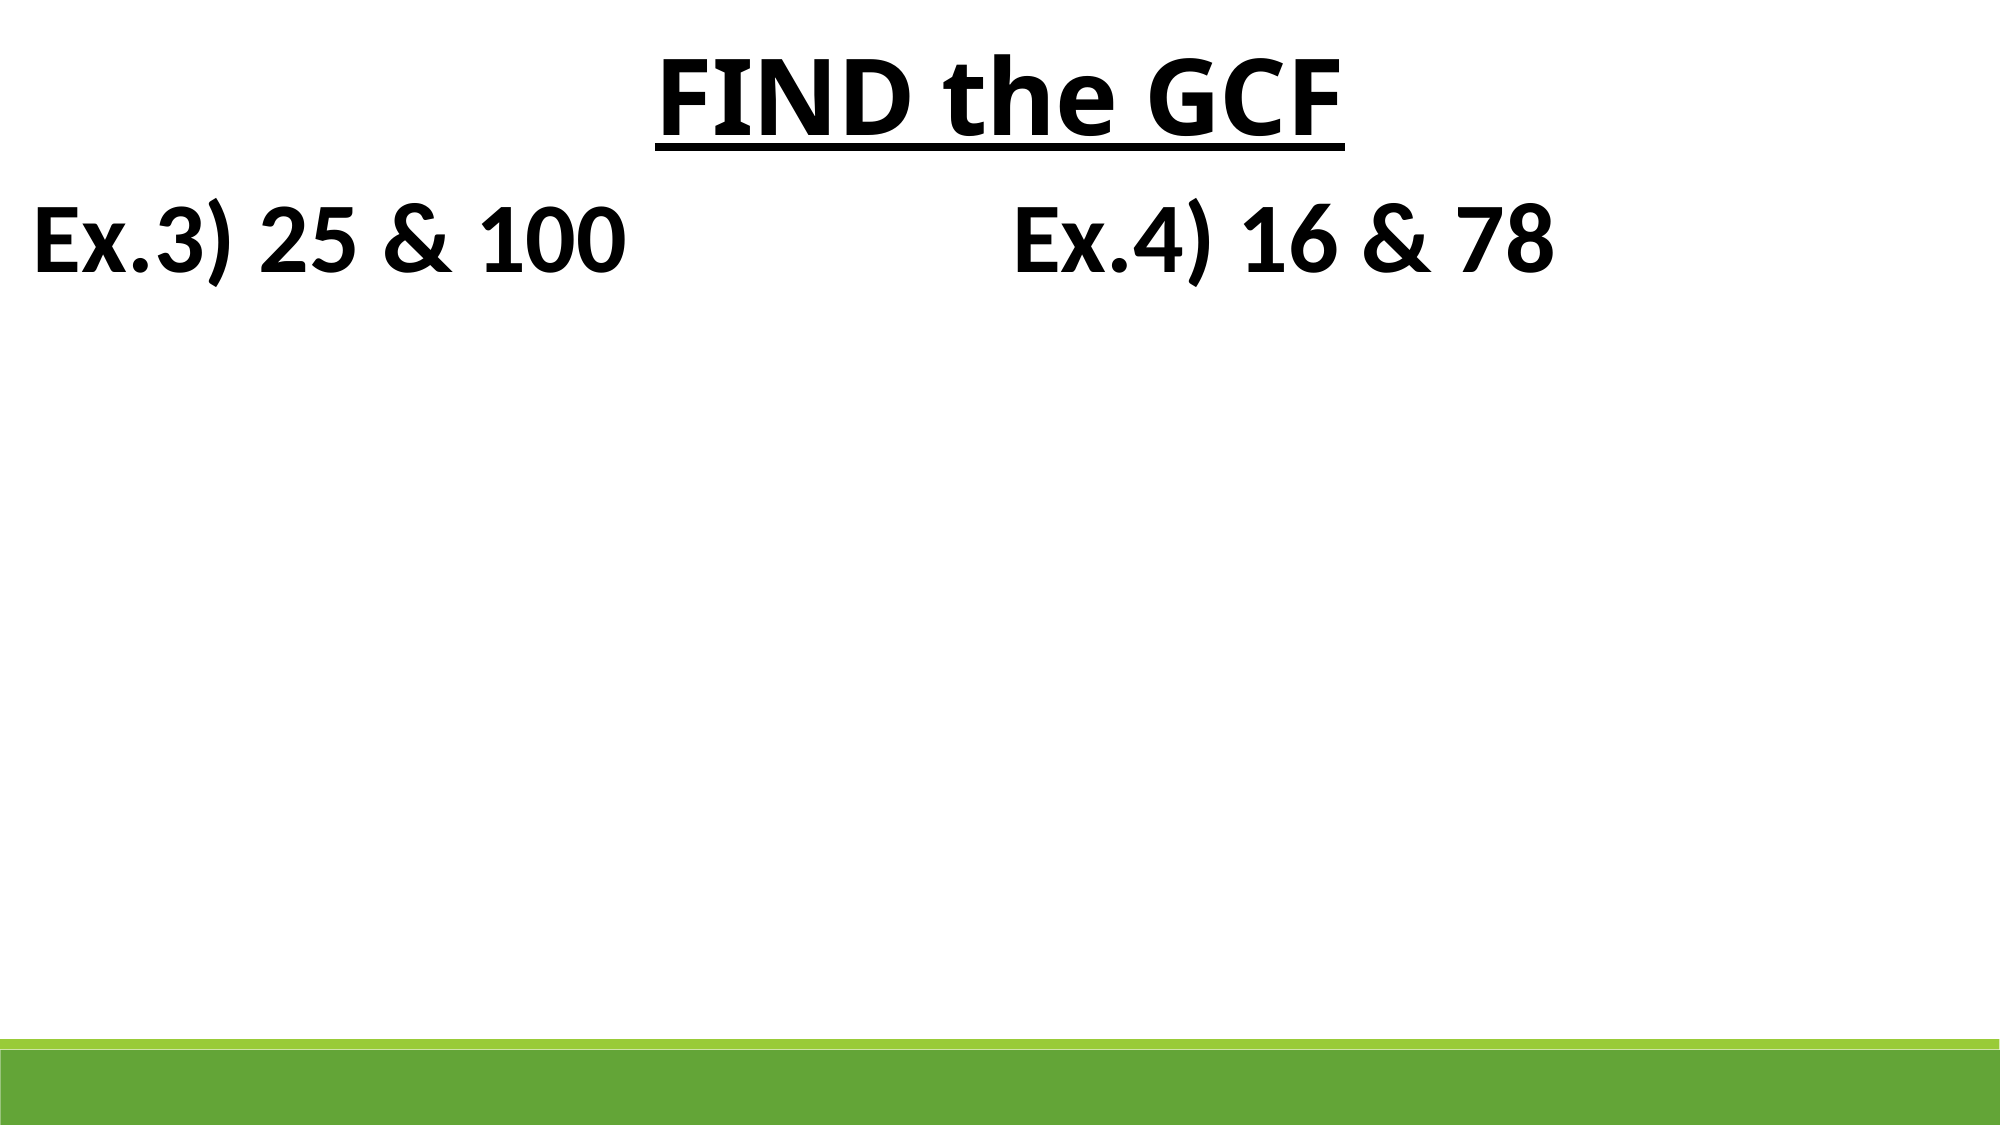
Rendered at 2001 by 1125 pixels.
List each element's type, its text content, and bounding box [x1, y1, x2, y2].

text_box Ex.4) 16 & 78 [997, 164, 1572, 300]
title FIND the GCF [630, 19, 1370, 165]
text_box Ex.3) 25 & 100 [18, 164, 644, 300]
